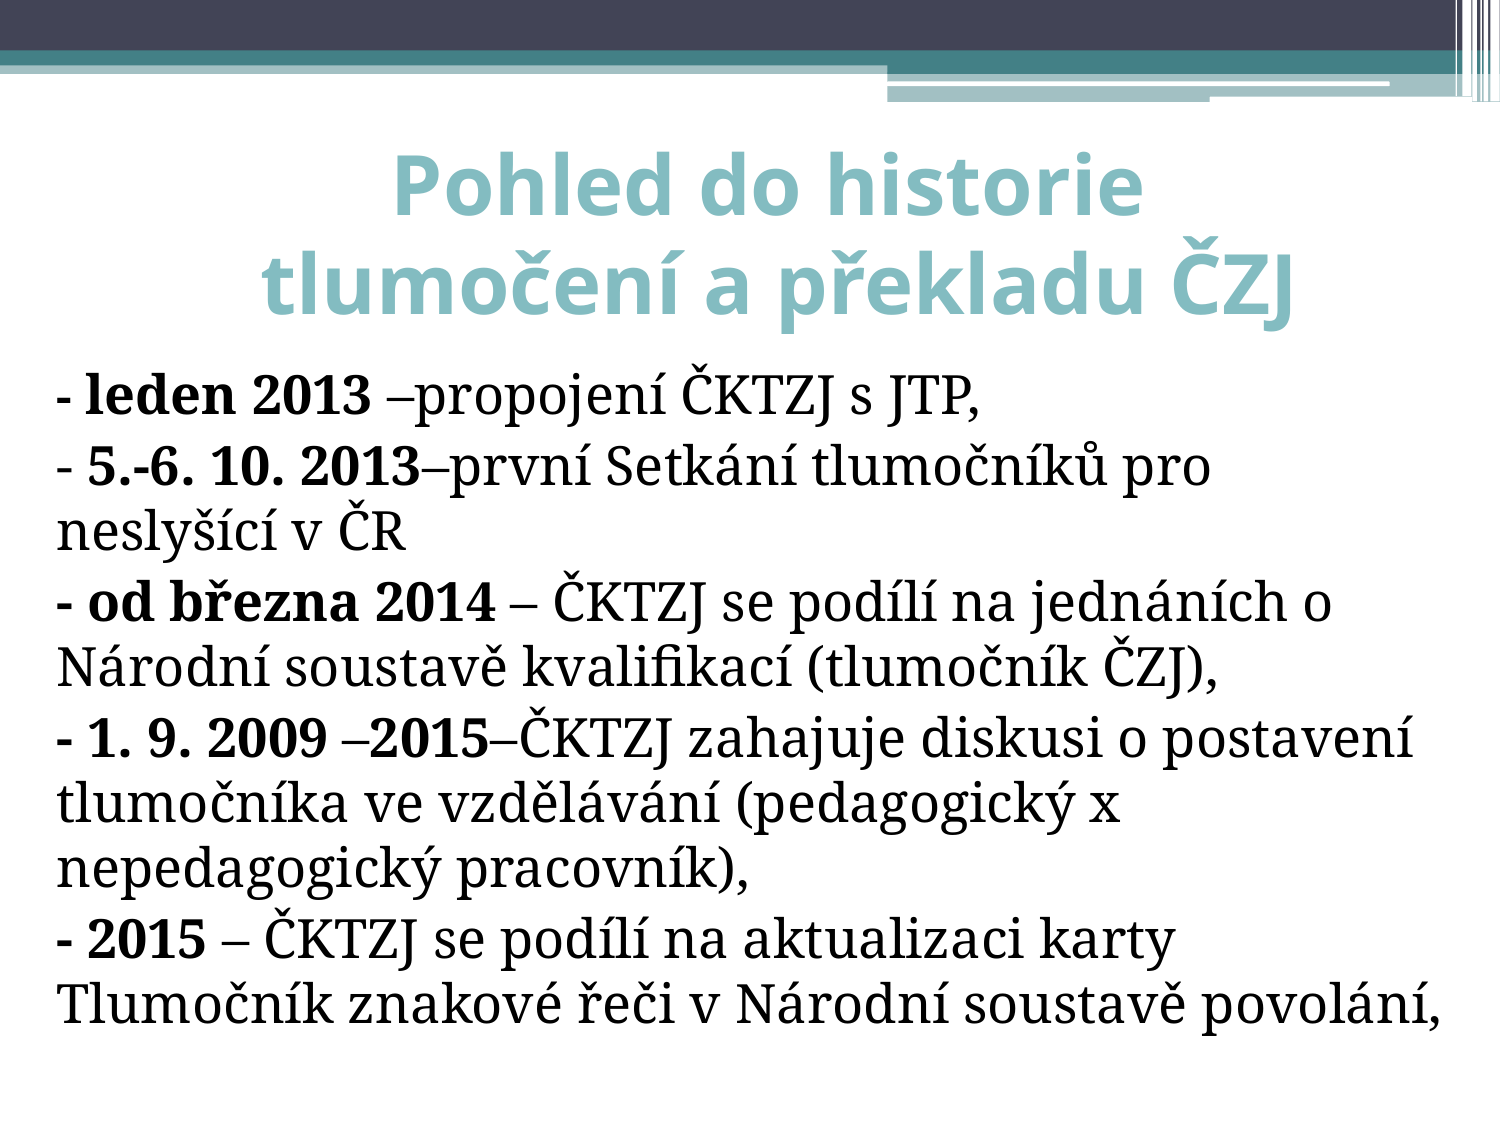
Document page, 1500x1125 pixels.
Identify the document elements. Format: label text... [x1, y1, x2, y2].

title Pohled do historie tlumočení a překladu ČZJ [0, 149, 1500, 315]
list - leden 2013 –propojení ČKTZJ s JTP, - 5.-6. 10. 2013–první Setkání tlumočníků pro neslyšící v ČR - od března 2014 – ČKTZJ se podílí na jednáních o Národní soustavě kvalifikací (tlumočník ČZJ), - 1. 9. 2009 –2015–ČKTZJ zahajuje diskusi o postavení tlumočníka ve vzdělávání (pedagogický x nepedagogický pracovník), - 2015 – ČKTZJ se podílí na aktualizaci karty Tlumočník znakové řeči v Národní soustavě povolání, [0, 326, 1459, 1071]
